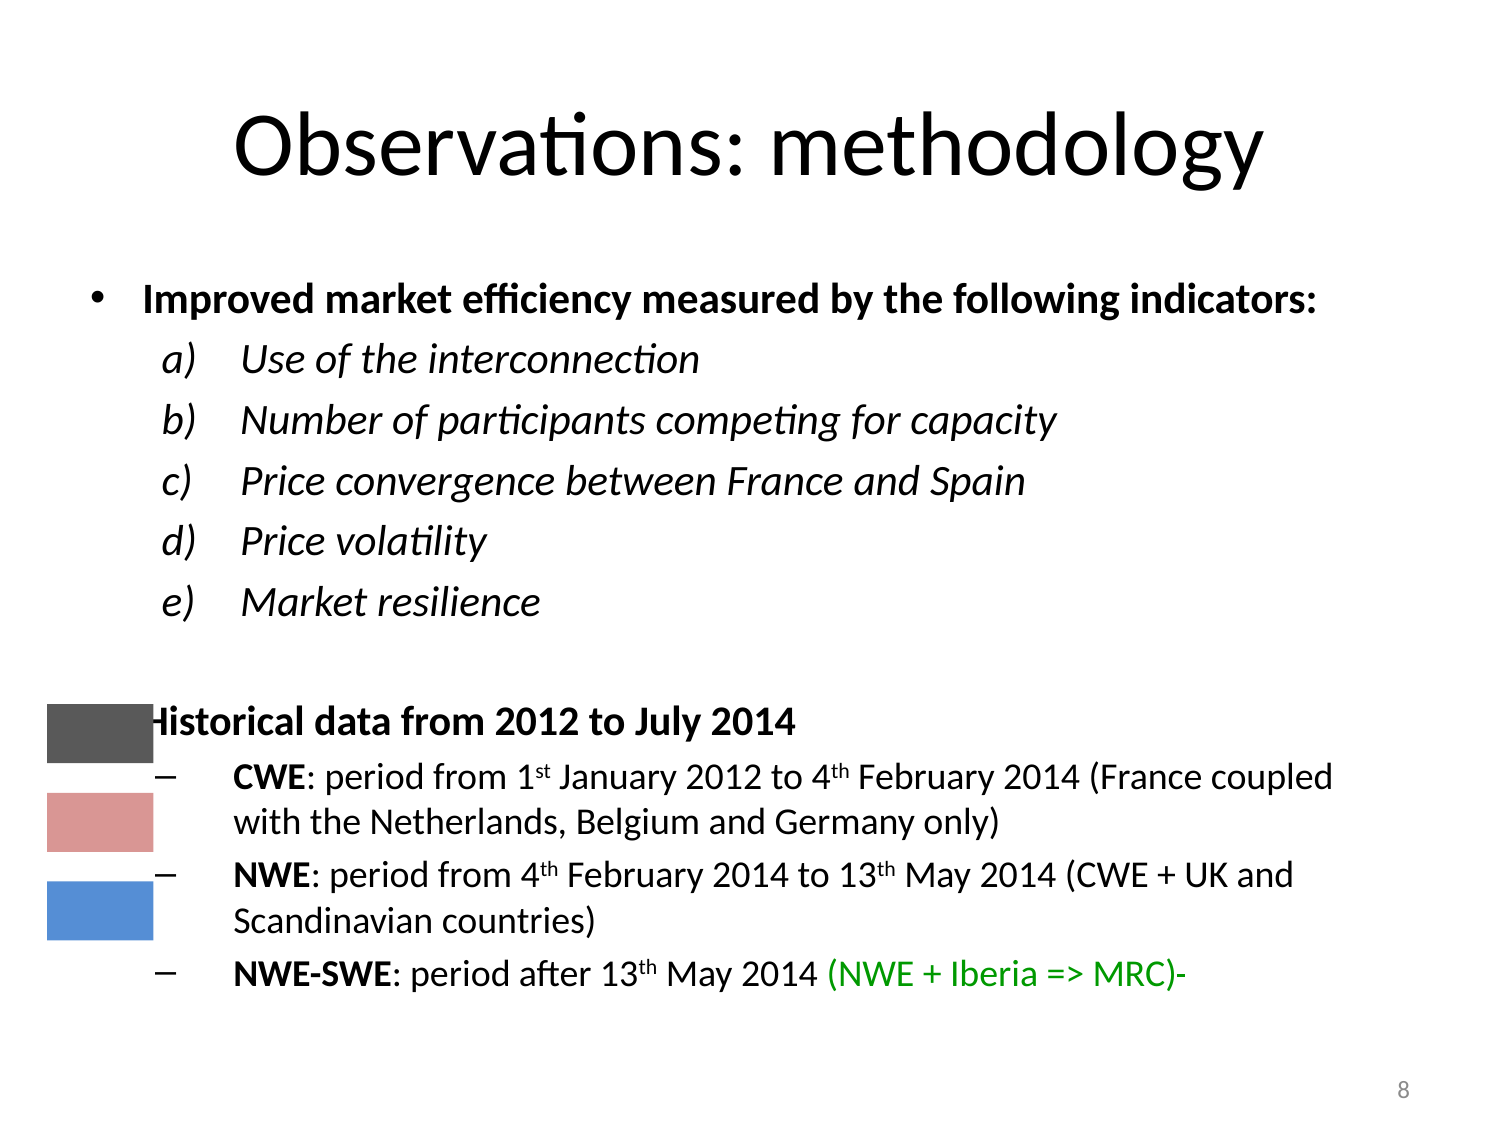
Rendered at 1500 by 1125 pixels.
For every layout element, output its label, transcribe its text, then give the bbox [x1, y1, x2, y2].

slide_number 8 [1328, 1058, 1425, 1119]
text_box [45, 791, 155, 854]
title Observations: methodology [75, 45, 1425, 233]
text_box [45, 879, 155, 942]
text_box [45, 702, 155, 765]
list Improved market efficiency measured by the following indicators: Use of the interconnection Number of participants competing for capacity Price convergence between France and Spain Price volatility Market resilience Historical data from 2012 to July 2014 CWE: period from 1st January 2012 to 4th February 2014 (France coupled with the Netherlands, Belgium and Germany only) NWE: period from 4th February 2014 to 13th May 2014 (CWE + UK and Scandinavian countries) NWE-SWE: period after 13th May 2014 (NWE + Iberia => MRC) [75, 262, 1425, 1005]
